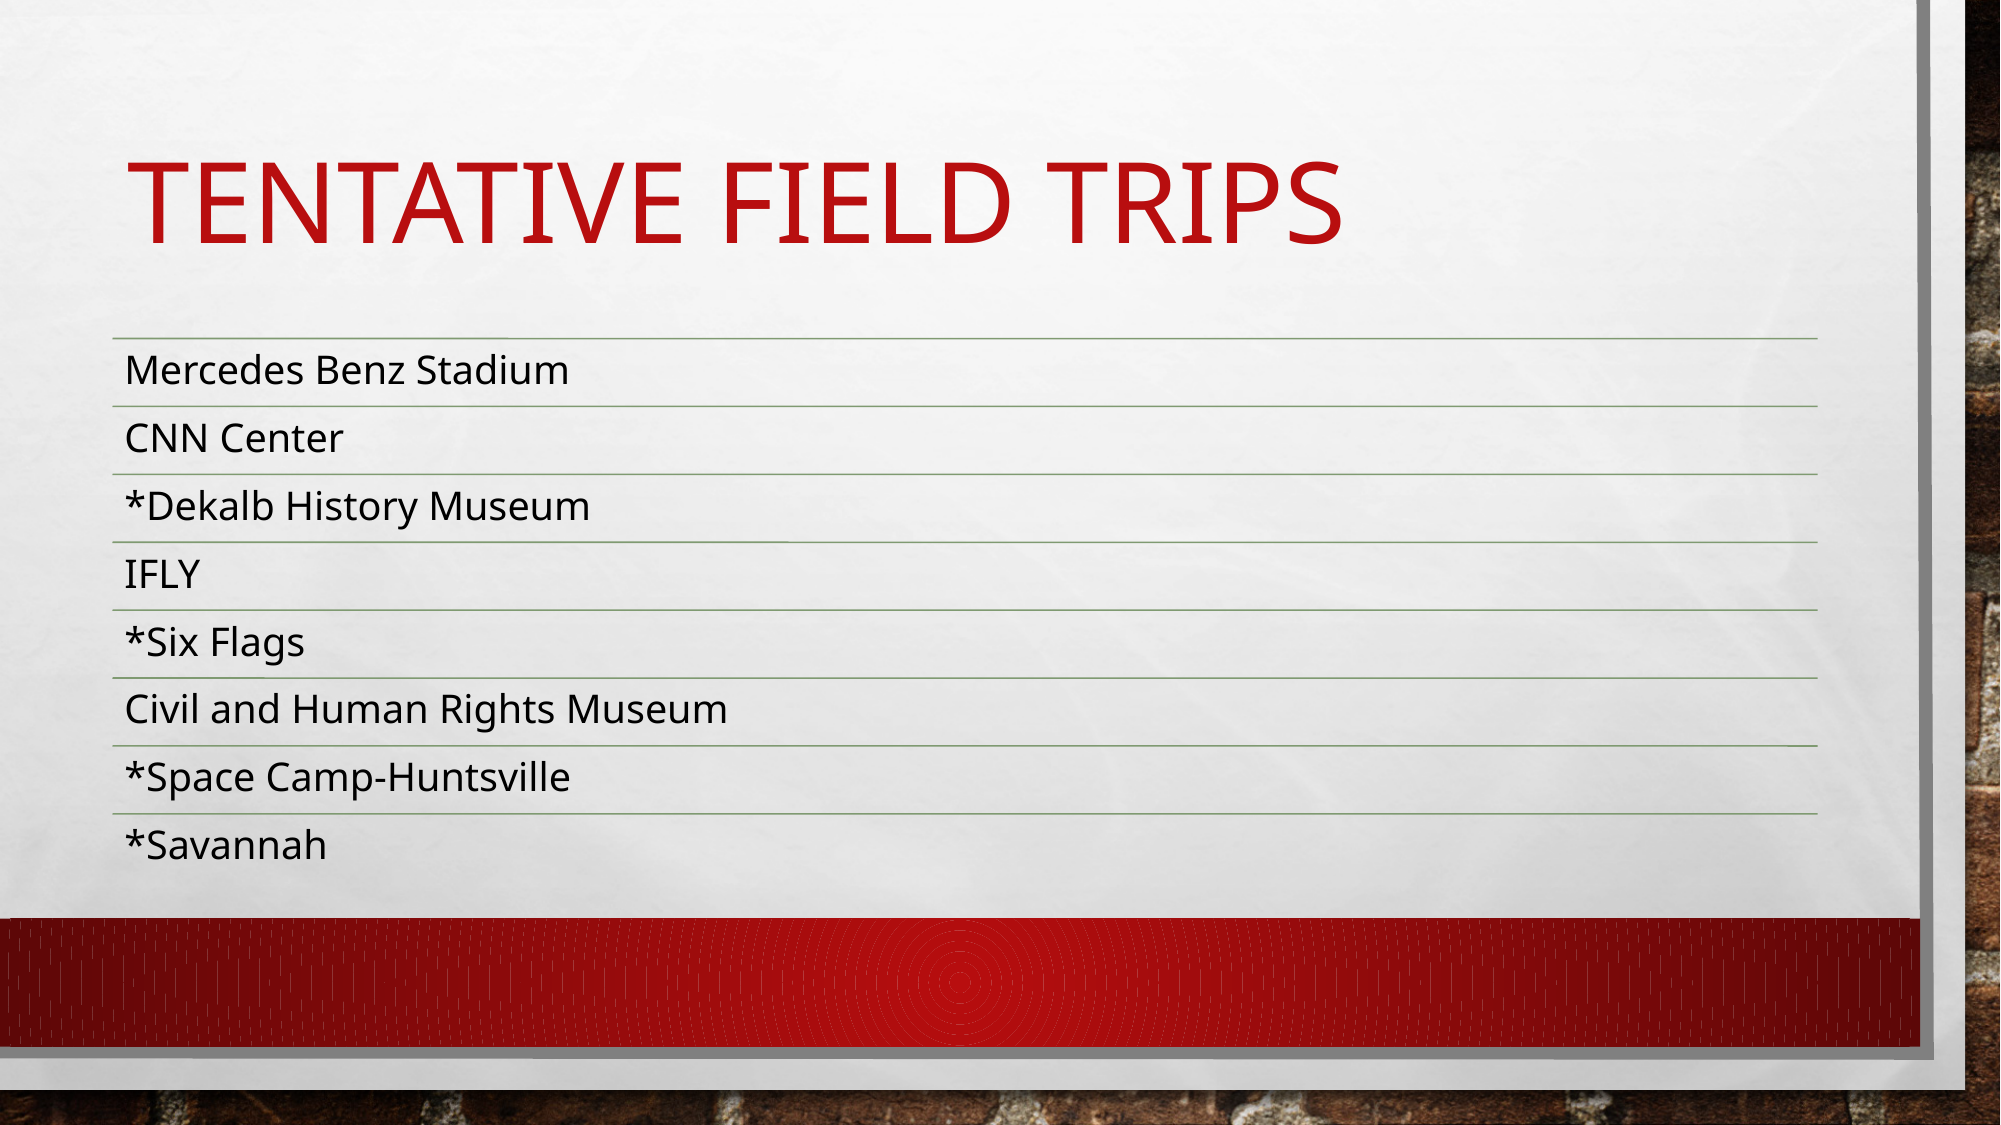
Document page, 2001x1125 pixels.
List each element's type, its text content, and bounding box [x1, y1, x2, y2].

picture [0, 0, 2000, 1125]
title Tentative field trips [112, 112, 1818, 302]
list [112, 338, 1818, 883]
